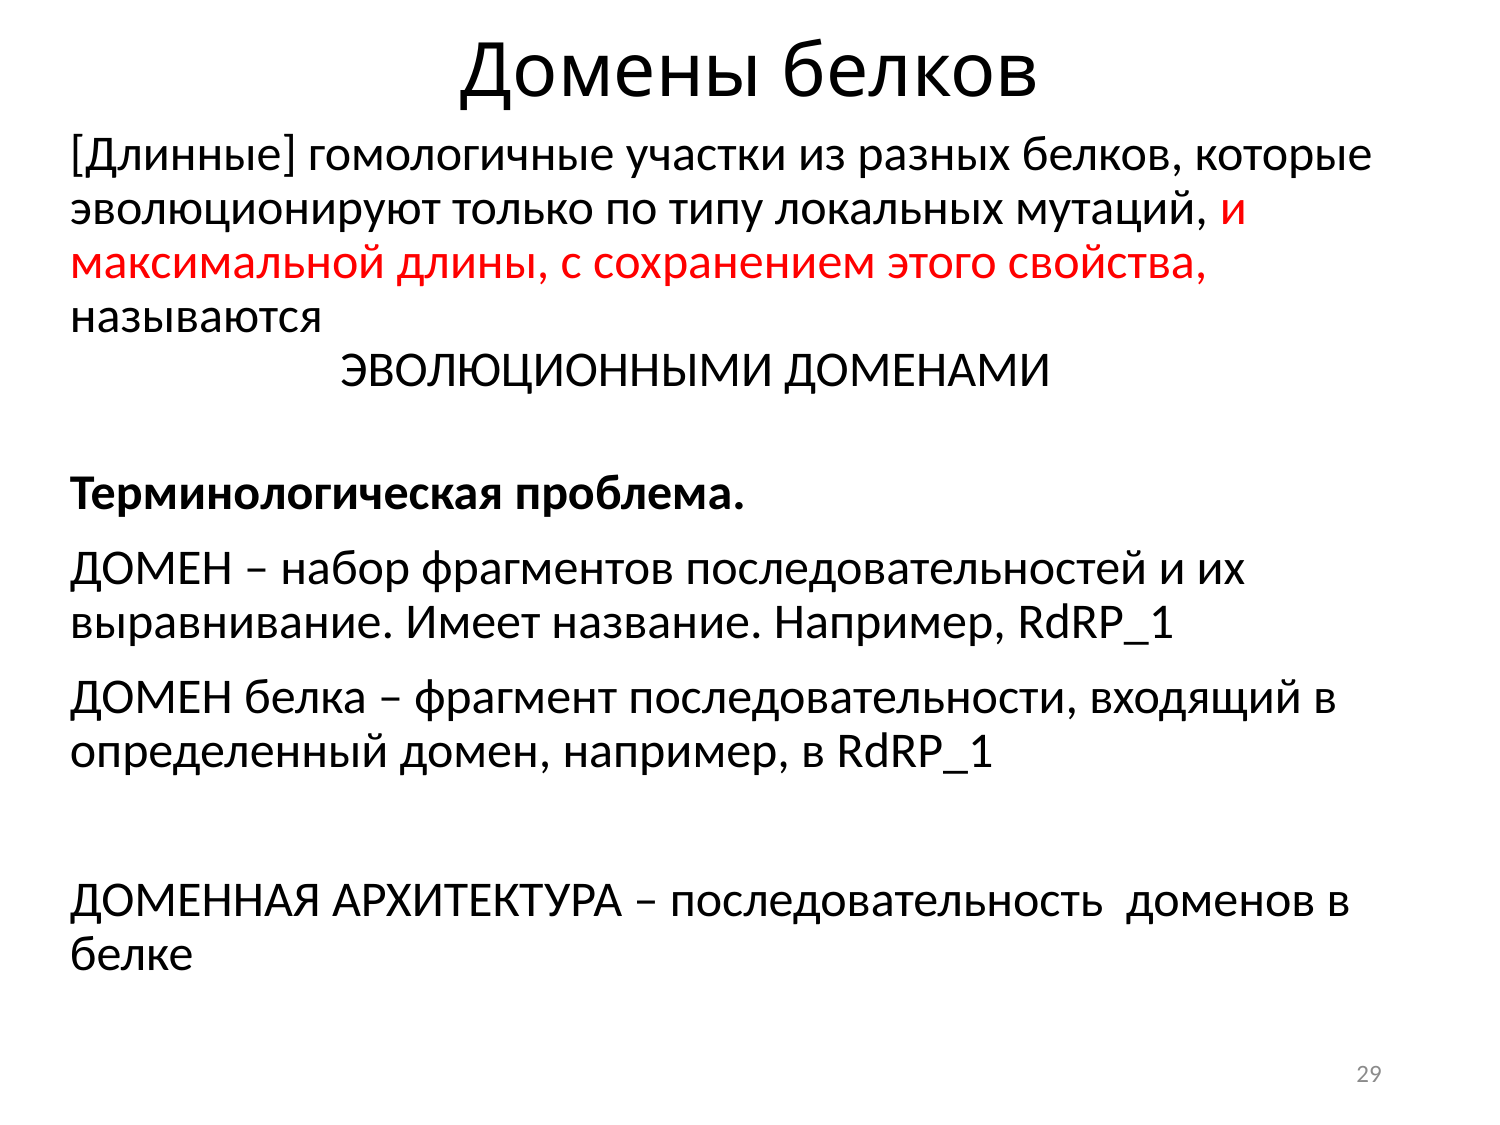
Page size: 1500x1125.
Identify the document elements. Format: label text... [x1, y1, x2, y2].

title Домены белков [103, 4, 1397, 120]
slide_number 29 [1059, 1042, 1397, 1103]
list [Длинные] гомологичные участки из разных белков, которые эволюционируют только по типу локальных мутаций, и максимальной длины, с сохранением этого свойства, называются ЭВОЛЮЦИОННЫМИ ДОМЕНАМИ [54, 120, 1445, 438]
text_box Терминологическая проблема. ДОМЕН – набор фрагментов последовательностей и их выравнивание. Имеет название. Например, RdRP_1 ДОМЕН белка – фрагмент последовательности, входящий в определенный домен, например, в RdRP_1 ДОМЕННАЯ АРХИТЕКТУРА – последовательность доменов в белке [54, 458, 1445, 1109]
